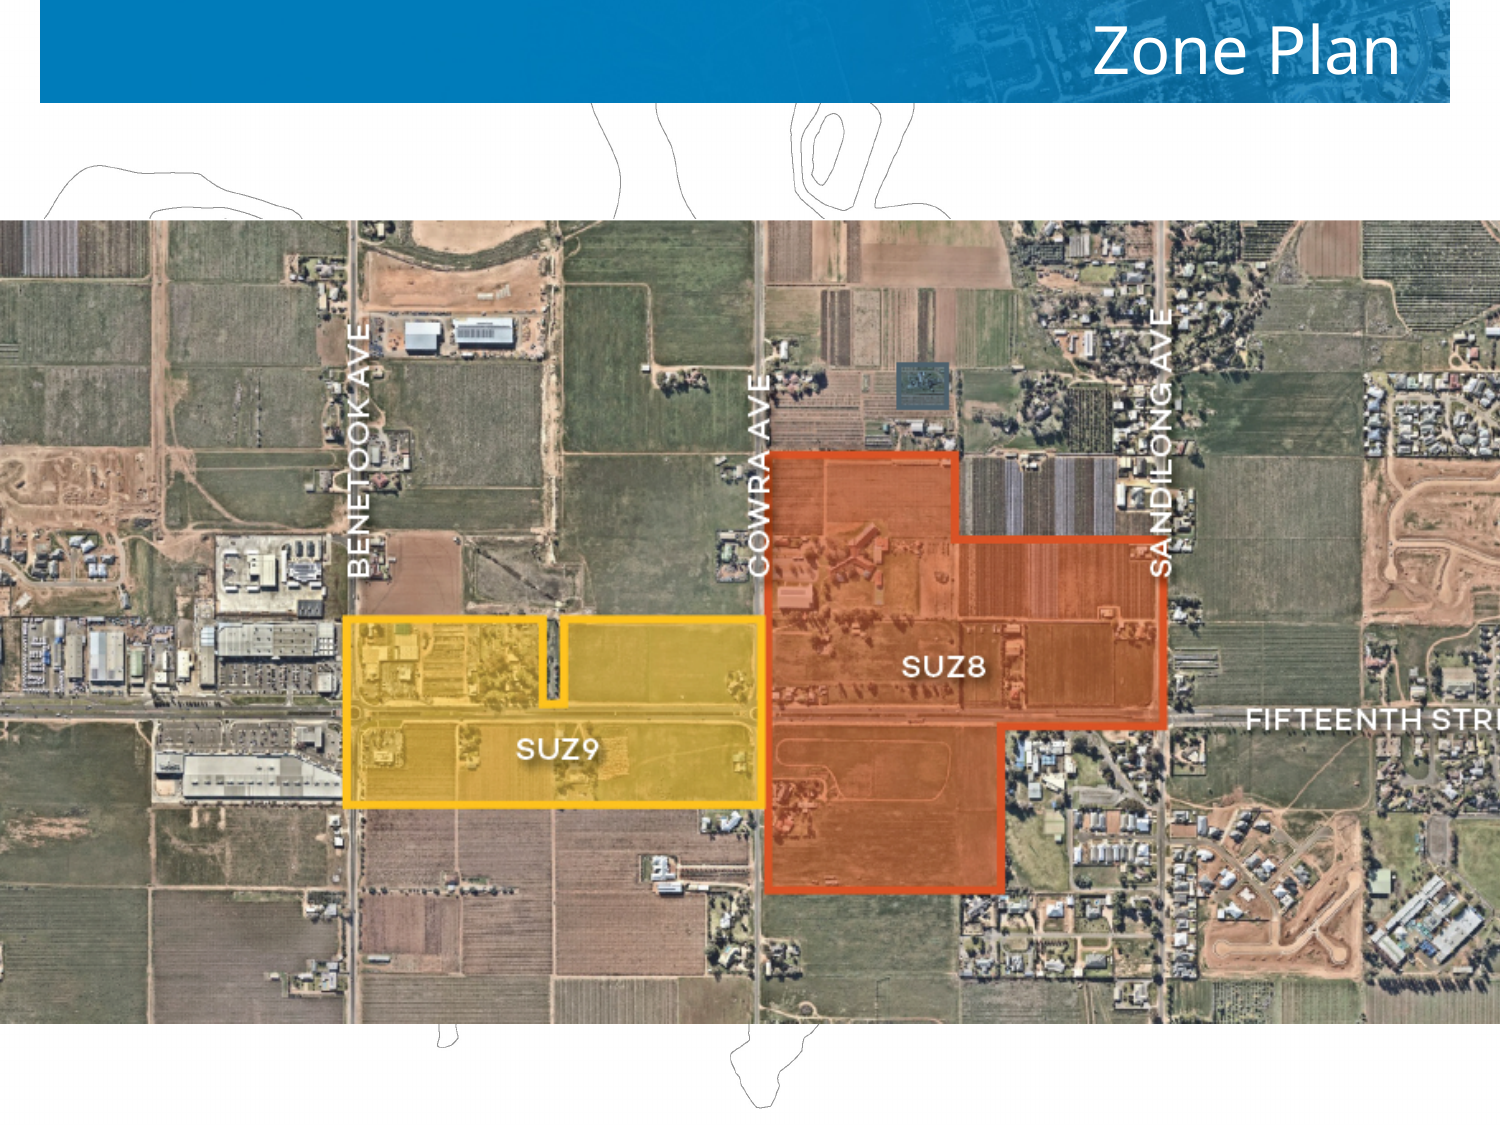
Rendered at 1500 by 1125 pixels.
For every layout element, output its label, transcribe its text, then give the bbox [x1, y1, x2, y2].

list Zone Plan [41, 0, 1419, 107]
picture [0, 0, 1500, 1125]
